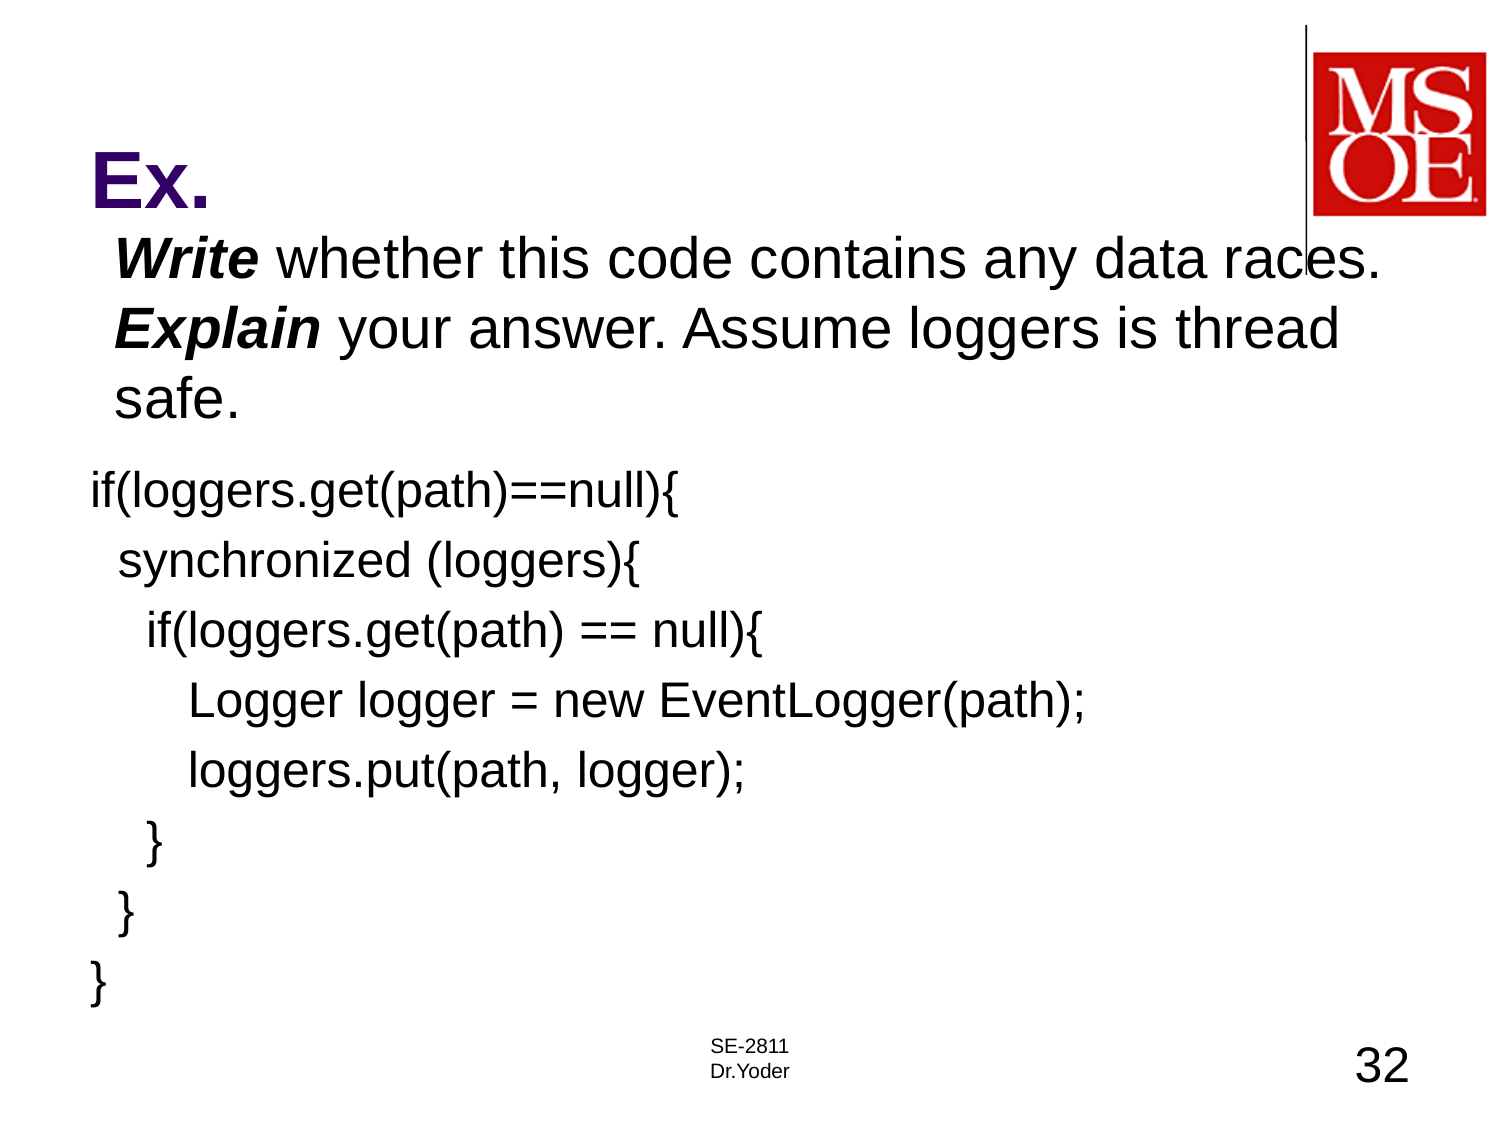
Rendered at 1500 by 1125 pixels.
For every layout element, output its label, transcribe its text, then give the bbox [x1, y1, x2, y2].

footer SE-2811 Dr.Yoder [512, 1024, 988, 1101]
list if(loggers.get(path)==null){ synchronized (loggers){ if(loggers.get(path) == null){ Logger logger = new EventLogger(path); loggers.put(path, logger); } } } [74, 449, 1363, 1056]
title Ex. [74, 19, 1313, 233]
slide_number 32 [1074, 1024, 1426, 1101]
picture [1313, 37, 1488, 232]
text_box Write whether this code contains any data races. Explain your answer. Assume loggers is thread safe. [99, 212, 1450, 400]
